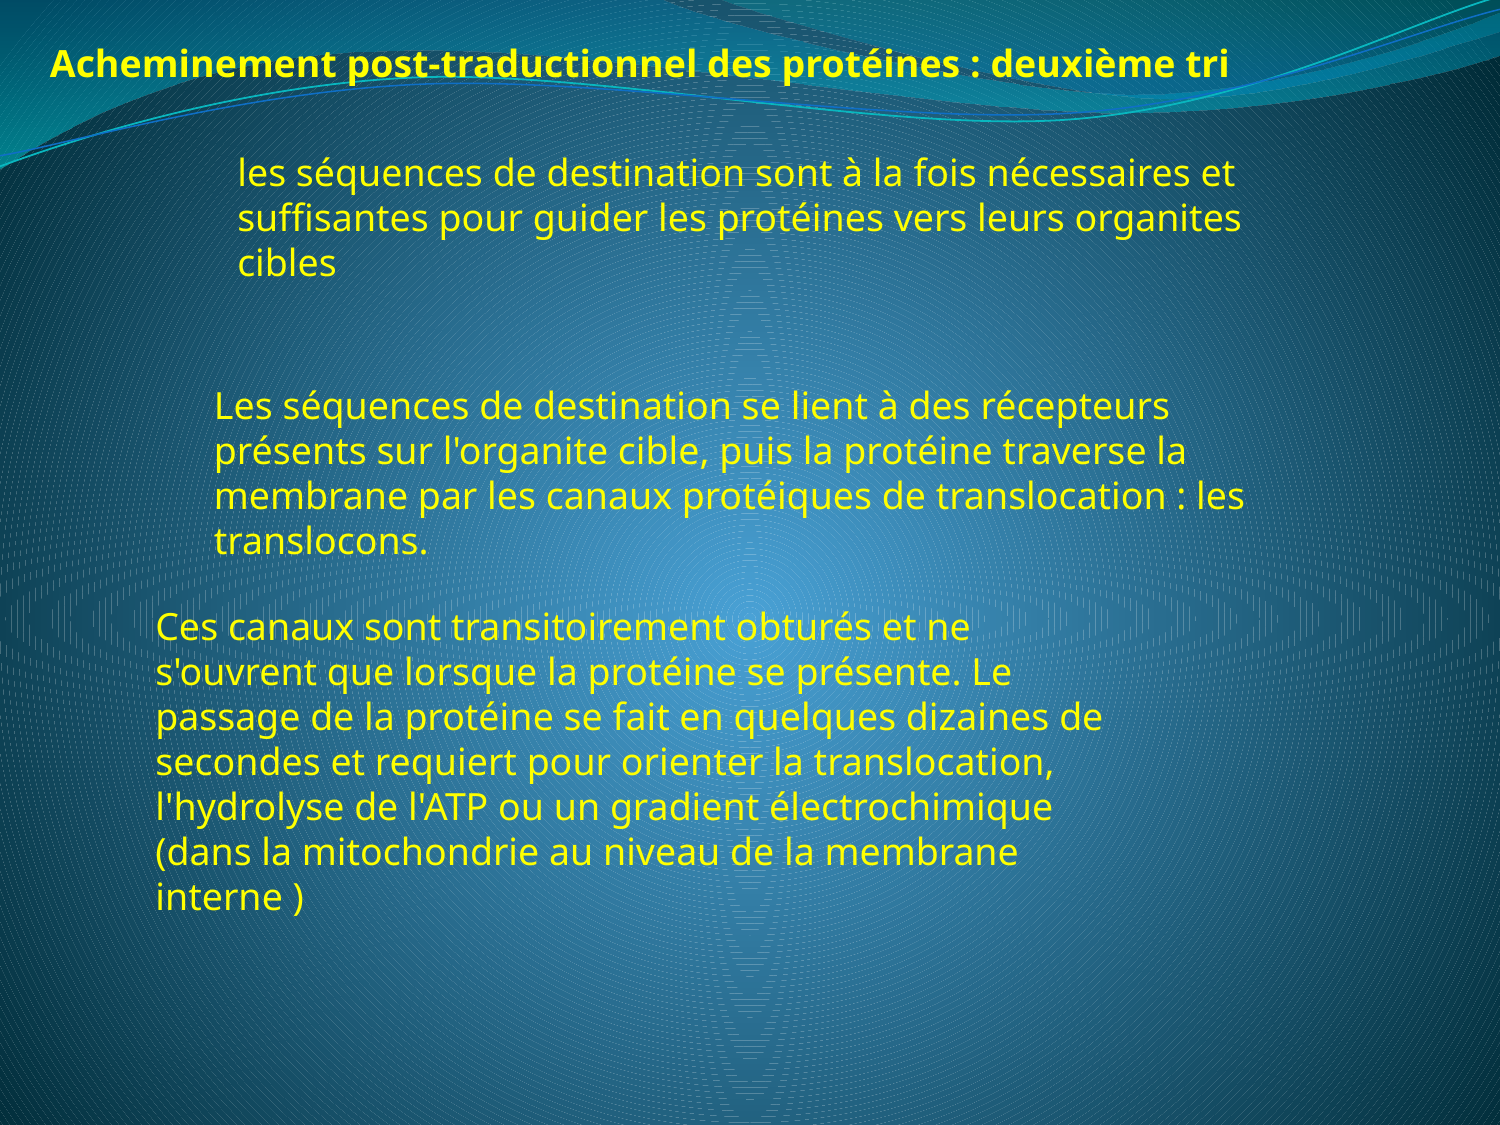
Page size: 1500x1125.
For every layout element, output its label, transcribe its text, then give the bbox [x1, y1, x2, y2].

text_box les séquences de destination sont à la fois nécessaires et suffisantes pour guider les protéines vers leurs organites cibles [222, 141, 1278, 292]
text_box Acheminement post-traductionnel des protéines : deuxième tri [35, 33, 1360, 93]
text_box Les séquences de destination se lient à des récepteurs présents sur l'organite cible, puis la protéine traverse la membrane par les canaux protéiques de translocation : les translocons. [199, 374, 1301, 570]
text_box Ces canaux sont transitoirement obturés et ne s'ouvrent que lorsque la protéine se présente. Le passage de la protéine se fait en quelques dizaines de secondes et requiert pour orienter la translocation, l'hydrolyse de l'ATP ou un gradient électrochimique (dans la mitochondrie au niveau de la membrane interne ) [140, 595, 1125, 926]
